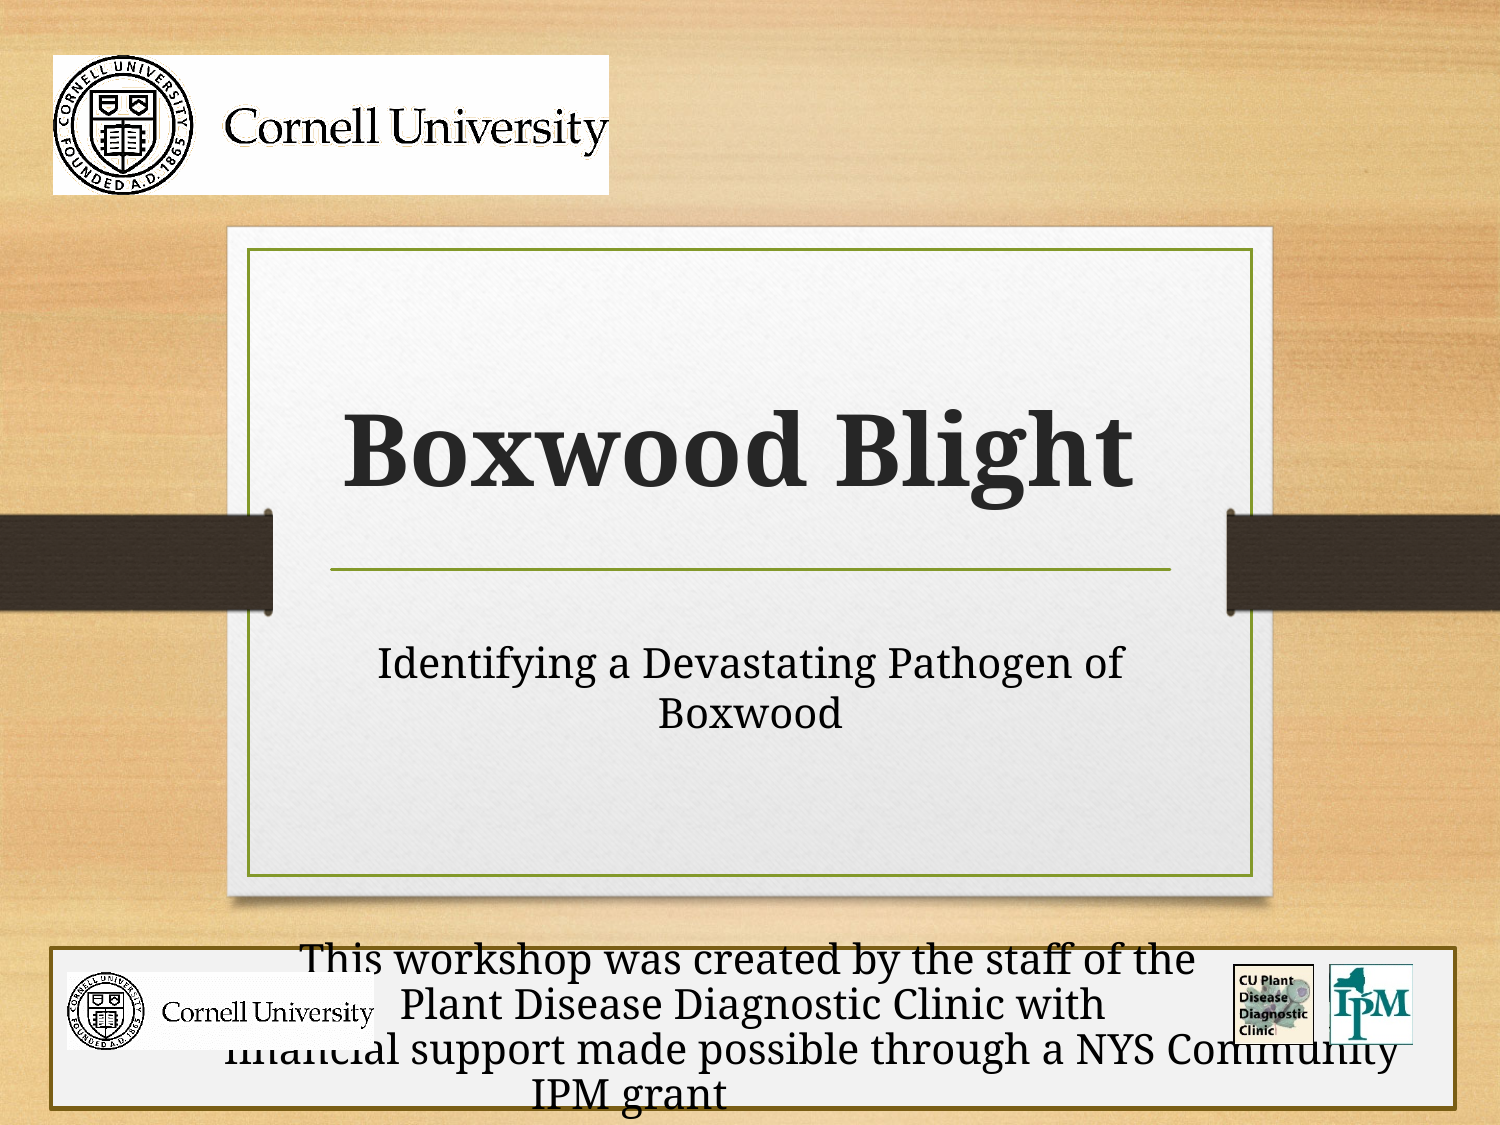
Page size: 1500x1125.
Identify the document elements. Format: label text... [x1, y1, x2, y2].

picture [0, 0, 1500, 1125]
subtitle Identifying a Devastating Pathogen of Boxwood [331, 605, 1170, 768]
title Boxwood Blight [287, 333, 1217, 560]
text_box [50, 947, 1456, 1109]
